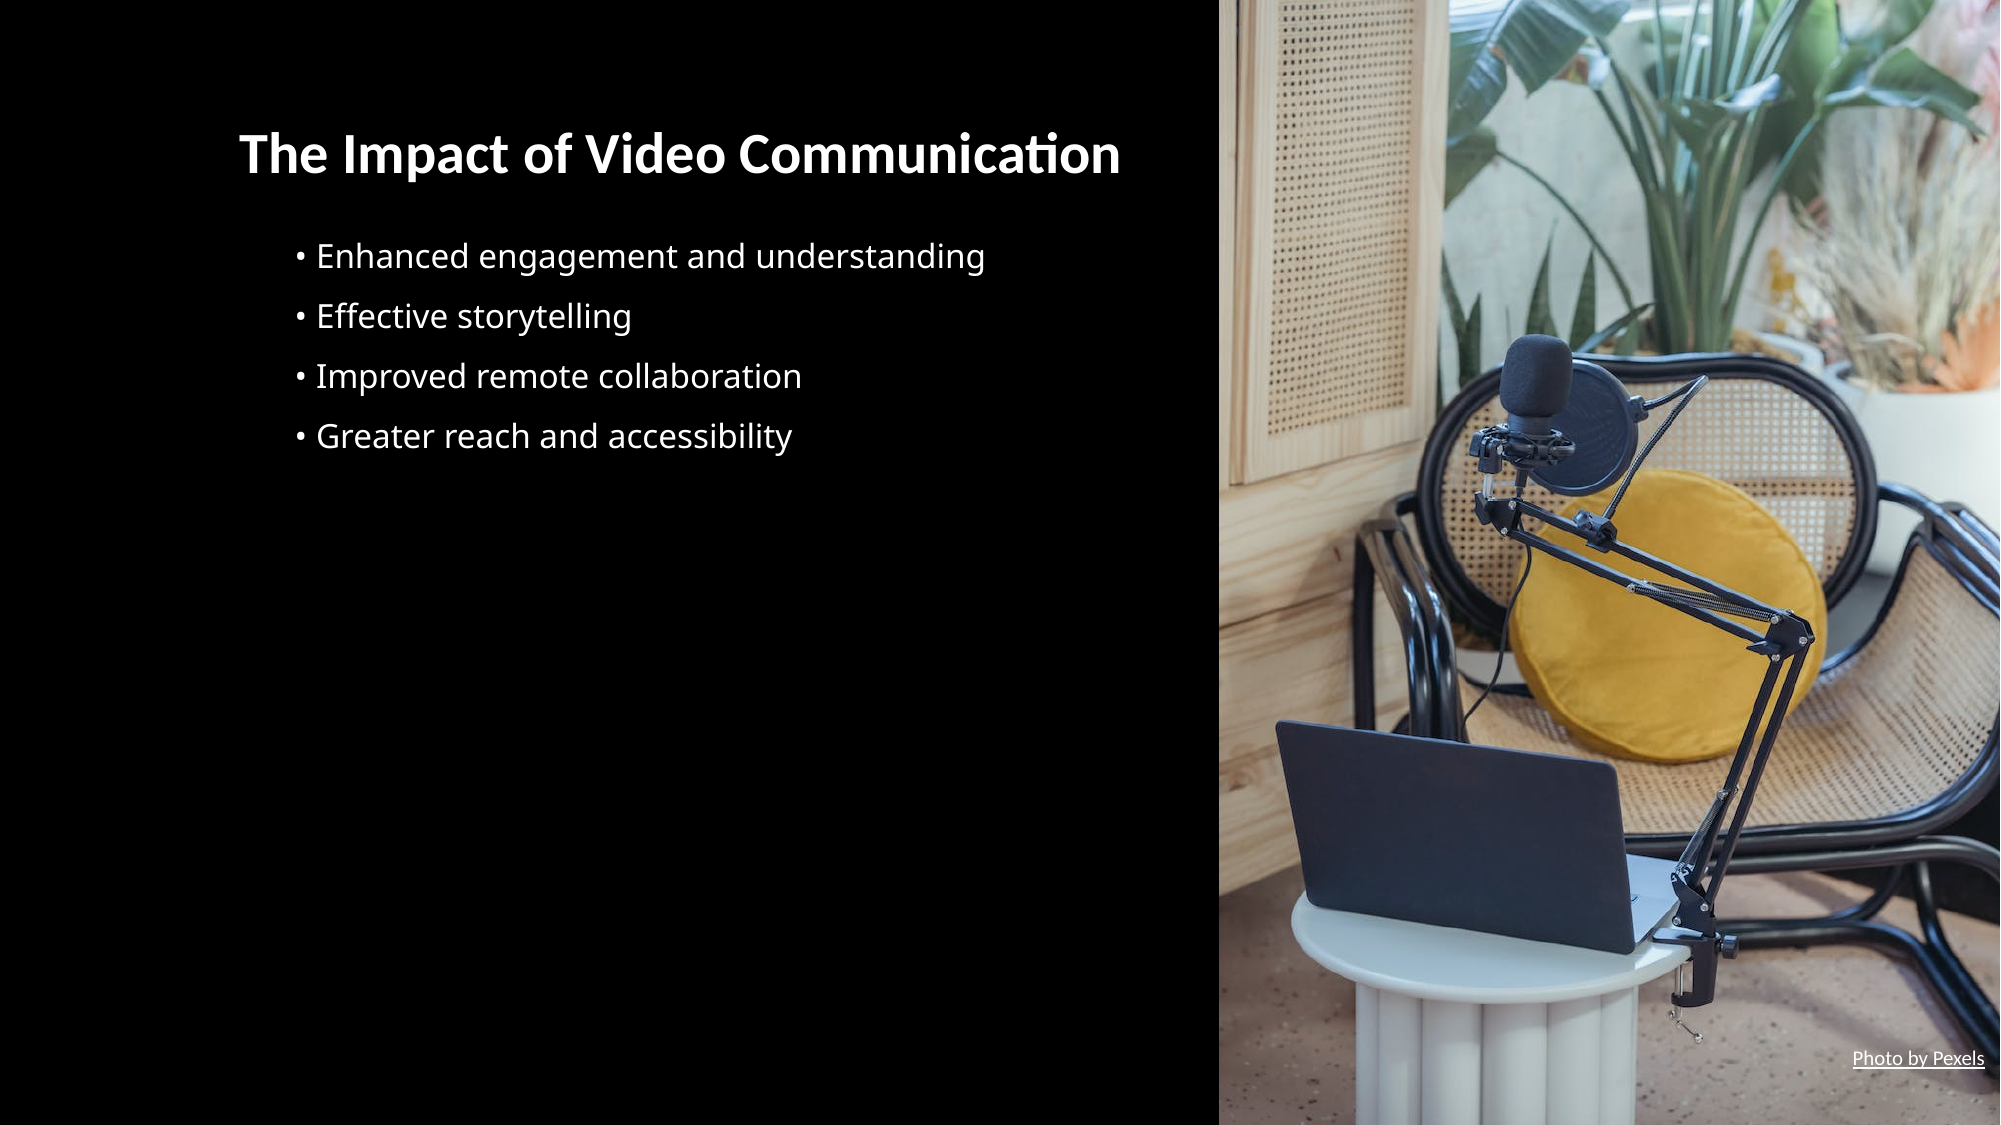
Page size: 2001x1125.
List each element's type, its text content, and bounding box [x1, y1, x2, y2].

text_box The Impact of Video Communication [225, 112, 1219, 188]
text_box • Improved remote collaboration [262, 337, 1013, 397]
text_box • Enhanced engagement and understanding [262, 217, 1013, 277]
picture [1219, 0, 2000, 1125]
text_box • Greater reach and accessibility [262, 397, 1013, 473]
text_box • Effective storytelling [262, 277, 1013, 337]
